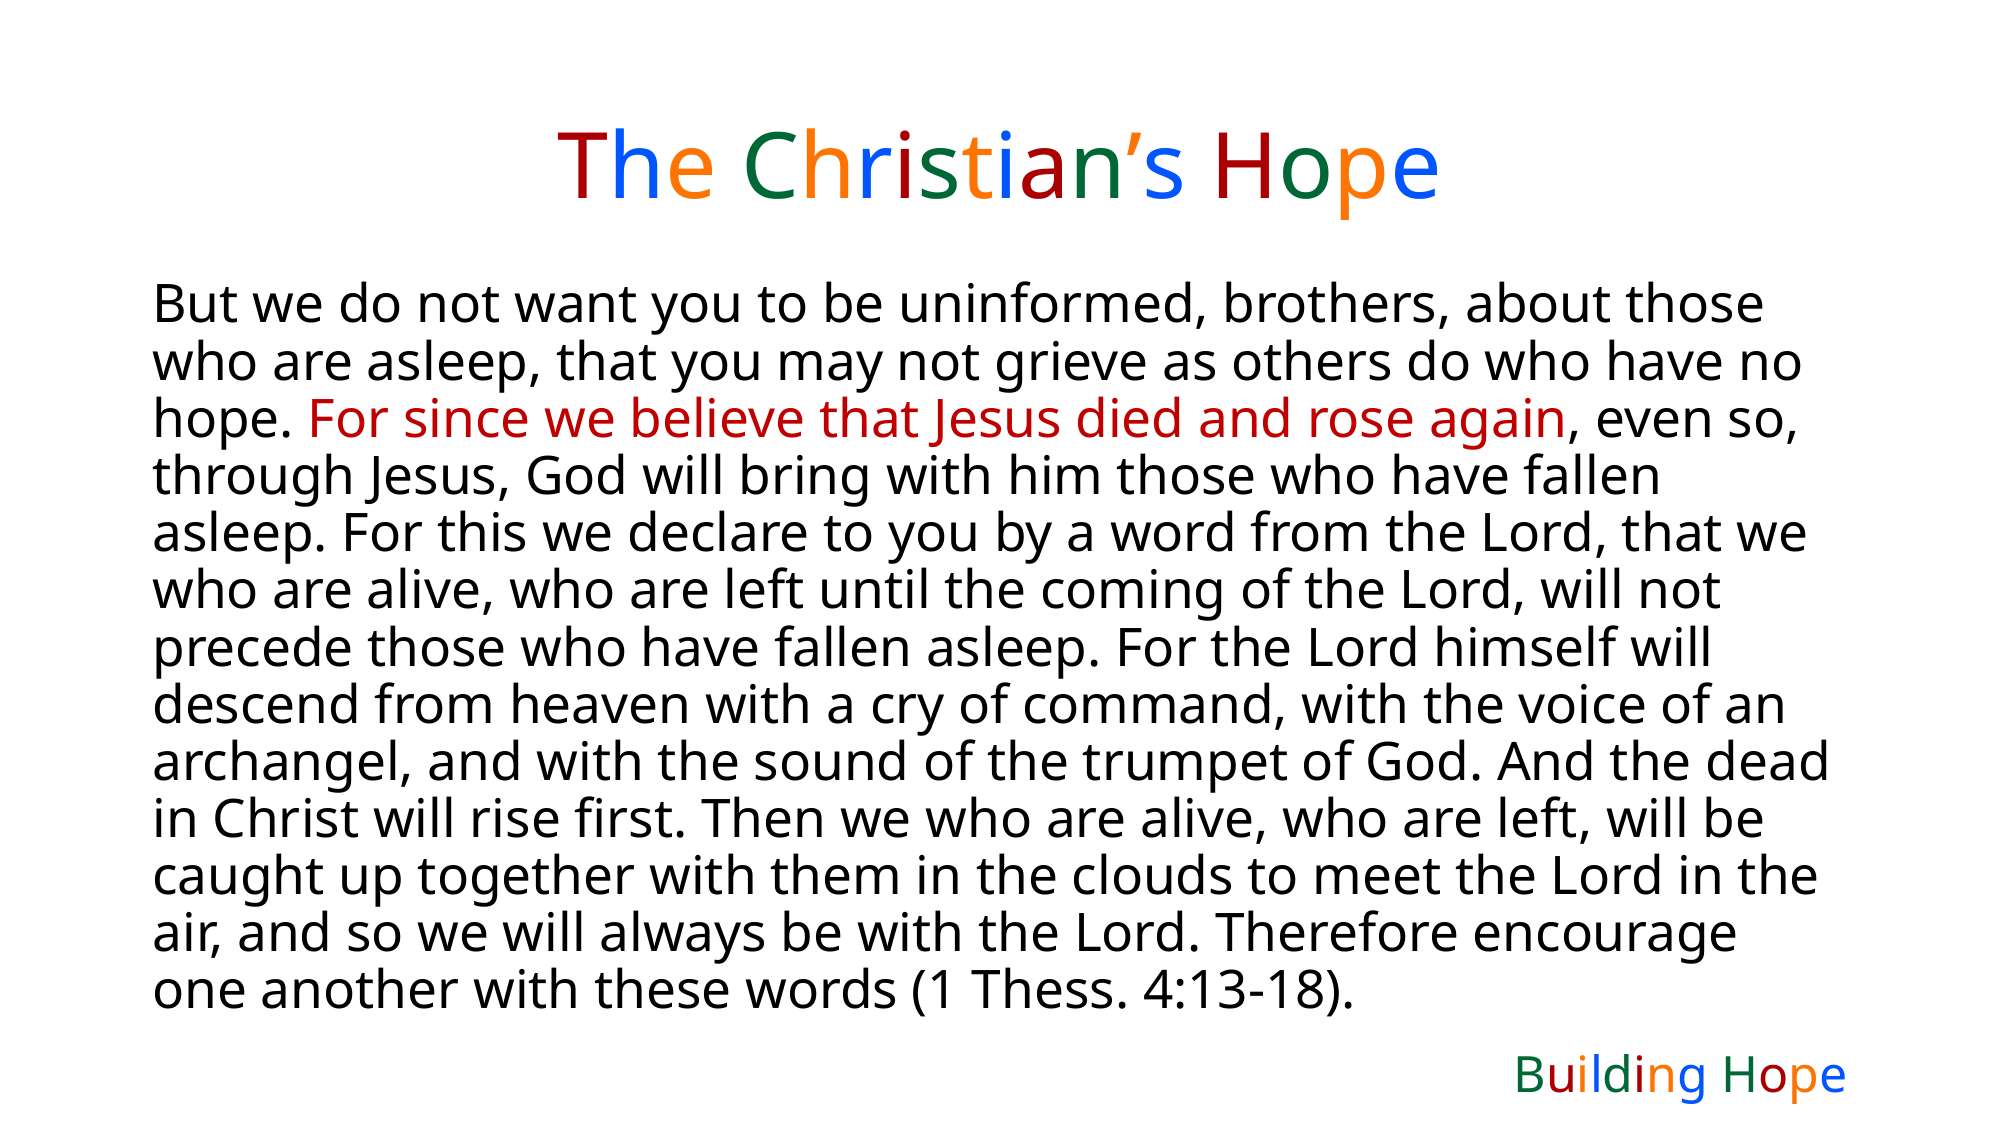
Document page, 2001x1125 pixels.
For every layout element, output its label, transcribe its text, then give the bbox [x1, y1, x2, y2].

text_box Building Hope [137, 1035, 1863, 1111]
list But we do not want you to be uninformed, brothers, about those who are asleep, that you may not grieve as others do who have no hope. For since we believe that Jesus died and rose again, even so, through Jesus, God will bring with him those who have fallen asleep. For this we declare to you by a word from the Lord, that we who are alive, who are left until the coming of the Lord, will not precede those who have fallen asleep. For the Lord himself will descend from heaven with a cry of command, with the voice of an archangel, and with the sound of the trumpet of God. And the dead in Christ will rise first. Then we who are alive, who are left, will be caught up together with them in the clouds to meet the Lord in the air, and so we will always be with the Lord. Therefore encourage one another with these words (1 Thess. 4:13-18). [137, 269, 1863, 1035]
title The Christian’s Hope [137, 59, 1863, 269]
